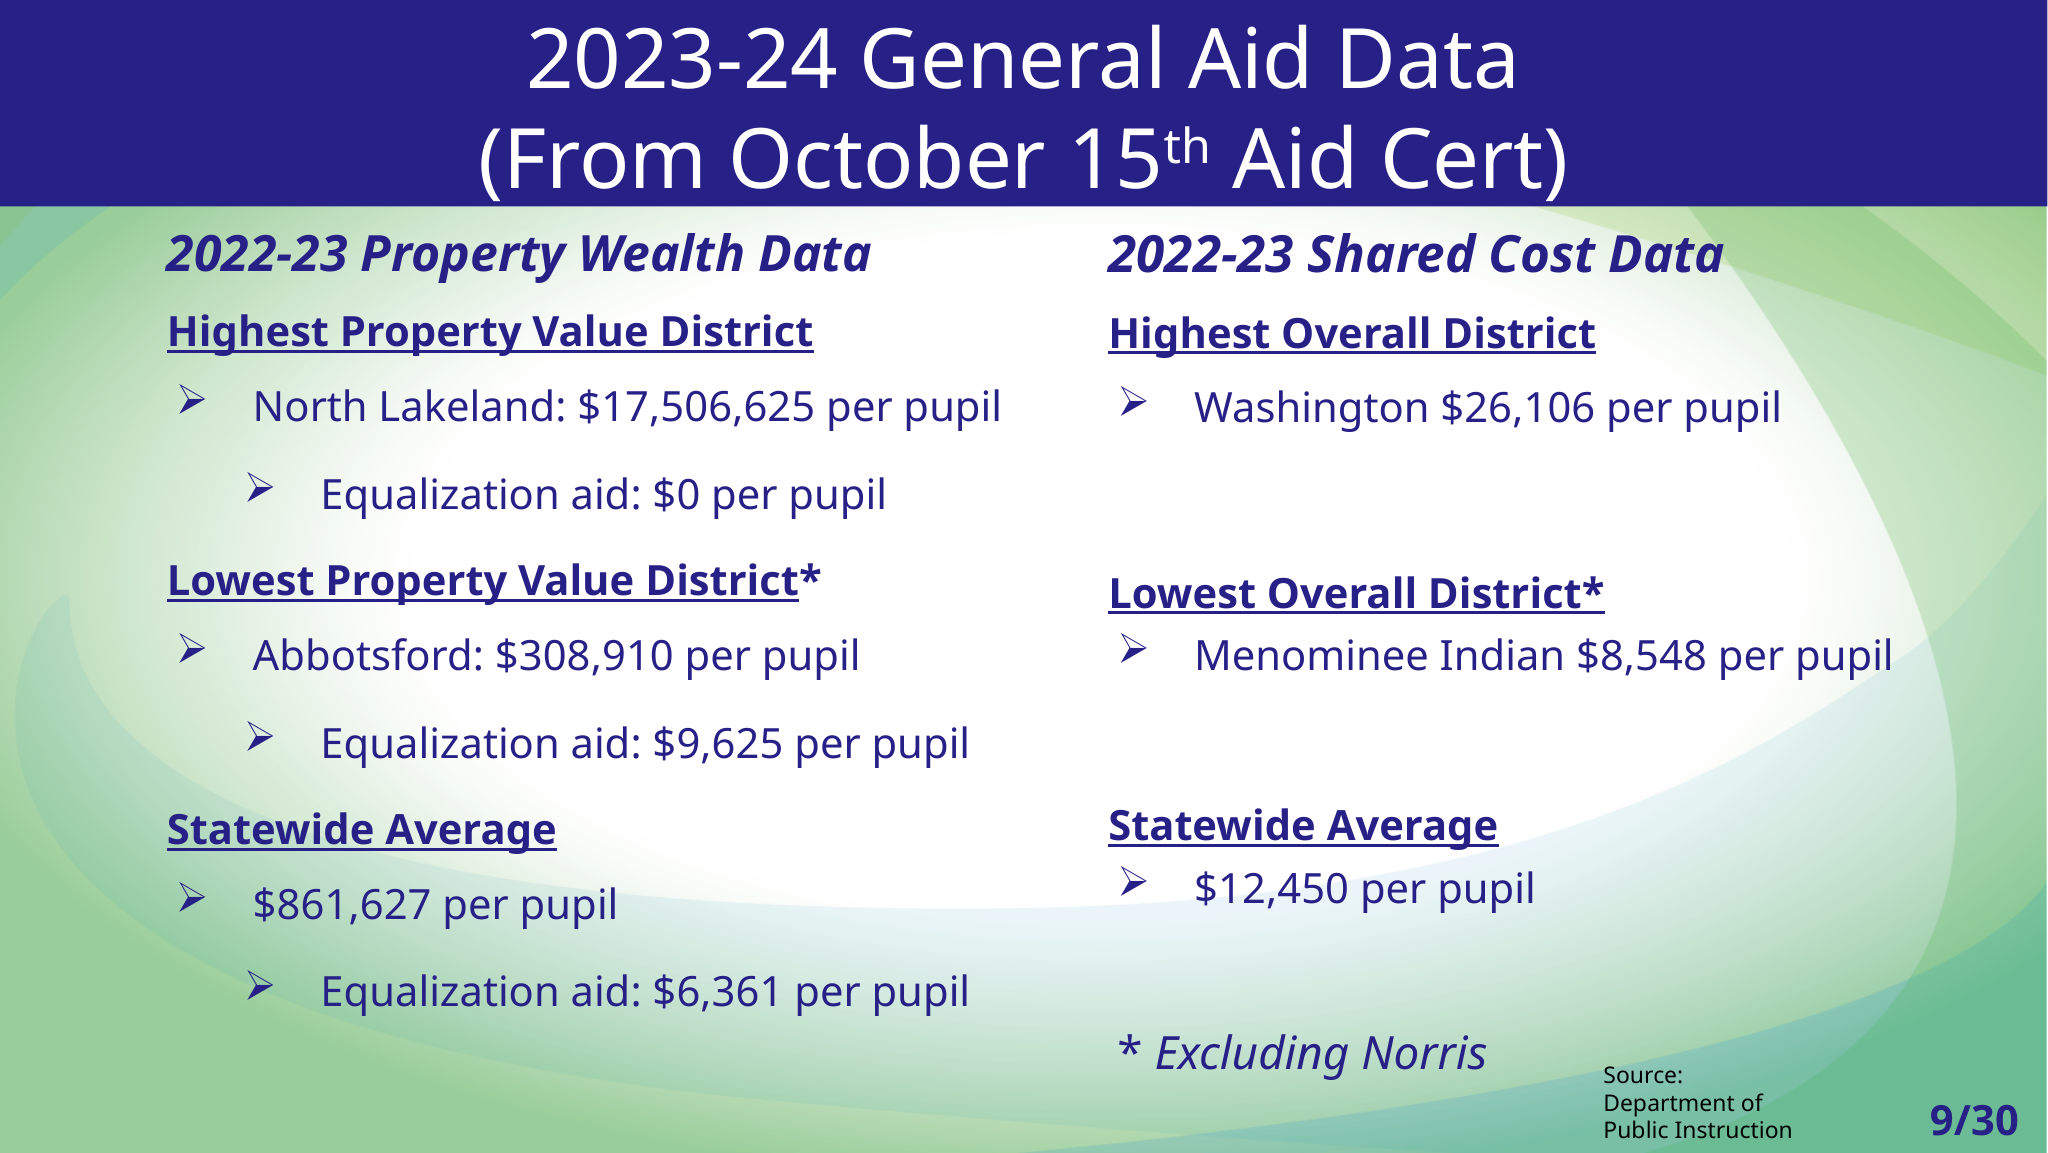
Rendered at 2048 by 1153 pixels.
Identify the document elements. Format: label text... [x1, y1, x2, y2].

picture [0, 210, 2047, 1153]
text_box Source: Department of Public Instruction [1588, 1053, 1835, 1151]
title 2023-24 General Aid Data (From October 15th Aid Cert) [0, 0, 2048, 210]
picture [1975, 1110, 1987, 1130]
list 2022-23 Property Wealth Data Highest Property Value District North Lakeland: $17,506,625 per pupil Equalization aid: $0 per pupil Lowest Property Value District* Abbotsford: $308,910 per pupil Equalization aid: $9,625 per pupil Statewide Average $861,627 per pupil Equalization aid: $6,361 per pupil [151, 225, 1075, 1146]
list 2022-23 Shared Cost Data Highest Overall District Washington $26,106 per pupil Lowest Overall District* Menominee Indian $8,548 per pupil Statewide Average $12,450 per pupil * Excluding Norris [1093, 225, 1975, 1153]
